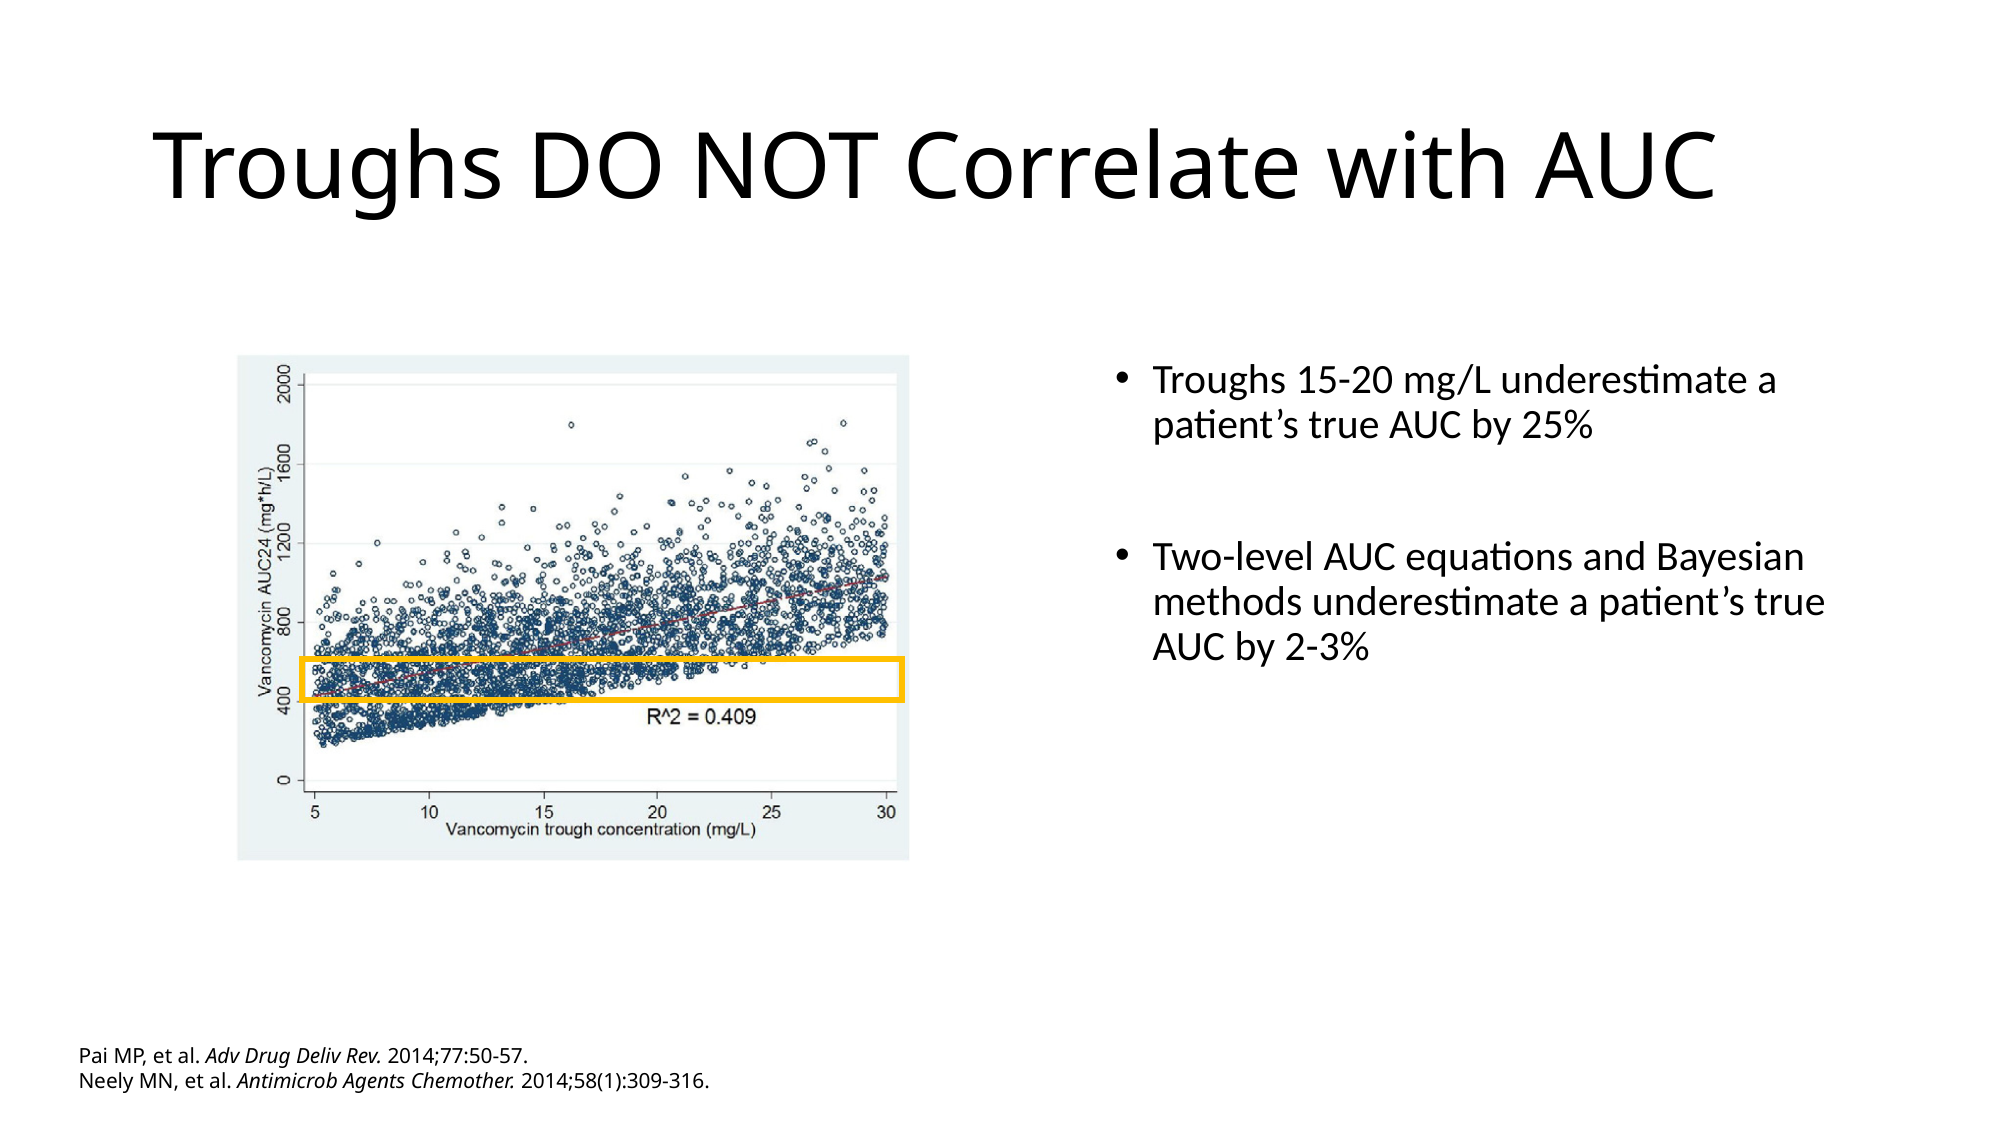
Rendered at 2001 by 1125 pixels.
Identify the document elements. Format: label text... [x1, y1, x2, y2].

picture [224, 349, 923, 870]
text_box Pai MP, et al. Adv Drug Deliv Rev. 2014;77:50-57. Neely MN, et al. Antimicrob Agents Chemother. 2014;58(1):309-316. [63, 1035, 928, 1078]
list Troughs 15-20 mg/L underestimate a patient’s true AUC by 25% Two-level AUC equations and Bayesian methods underestimate a patient’s true AUC by 2-3% [1100, 350, 1913, 888]
title Troughs DO NOT Correlate with AUC [137, 59, 1863, 278]
